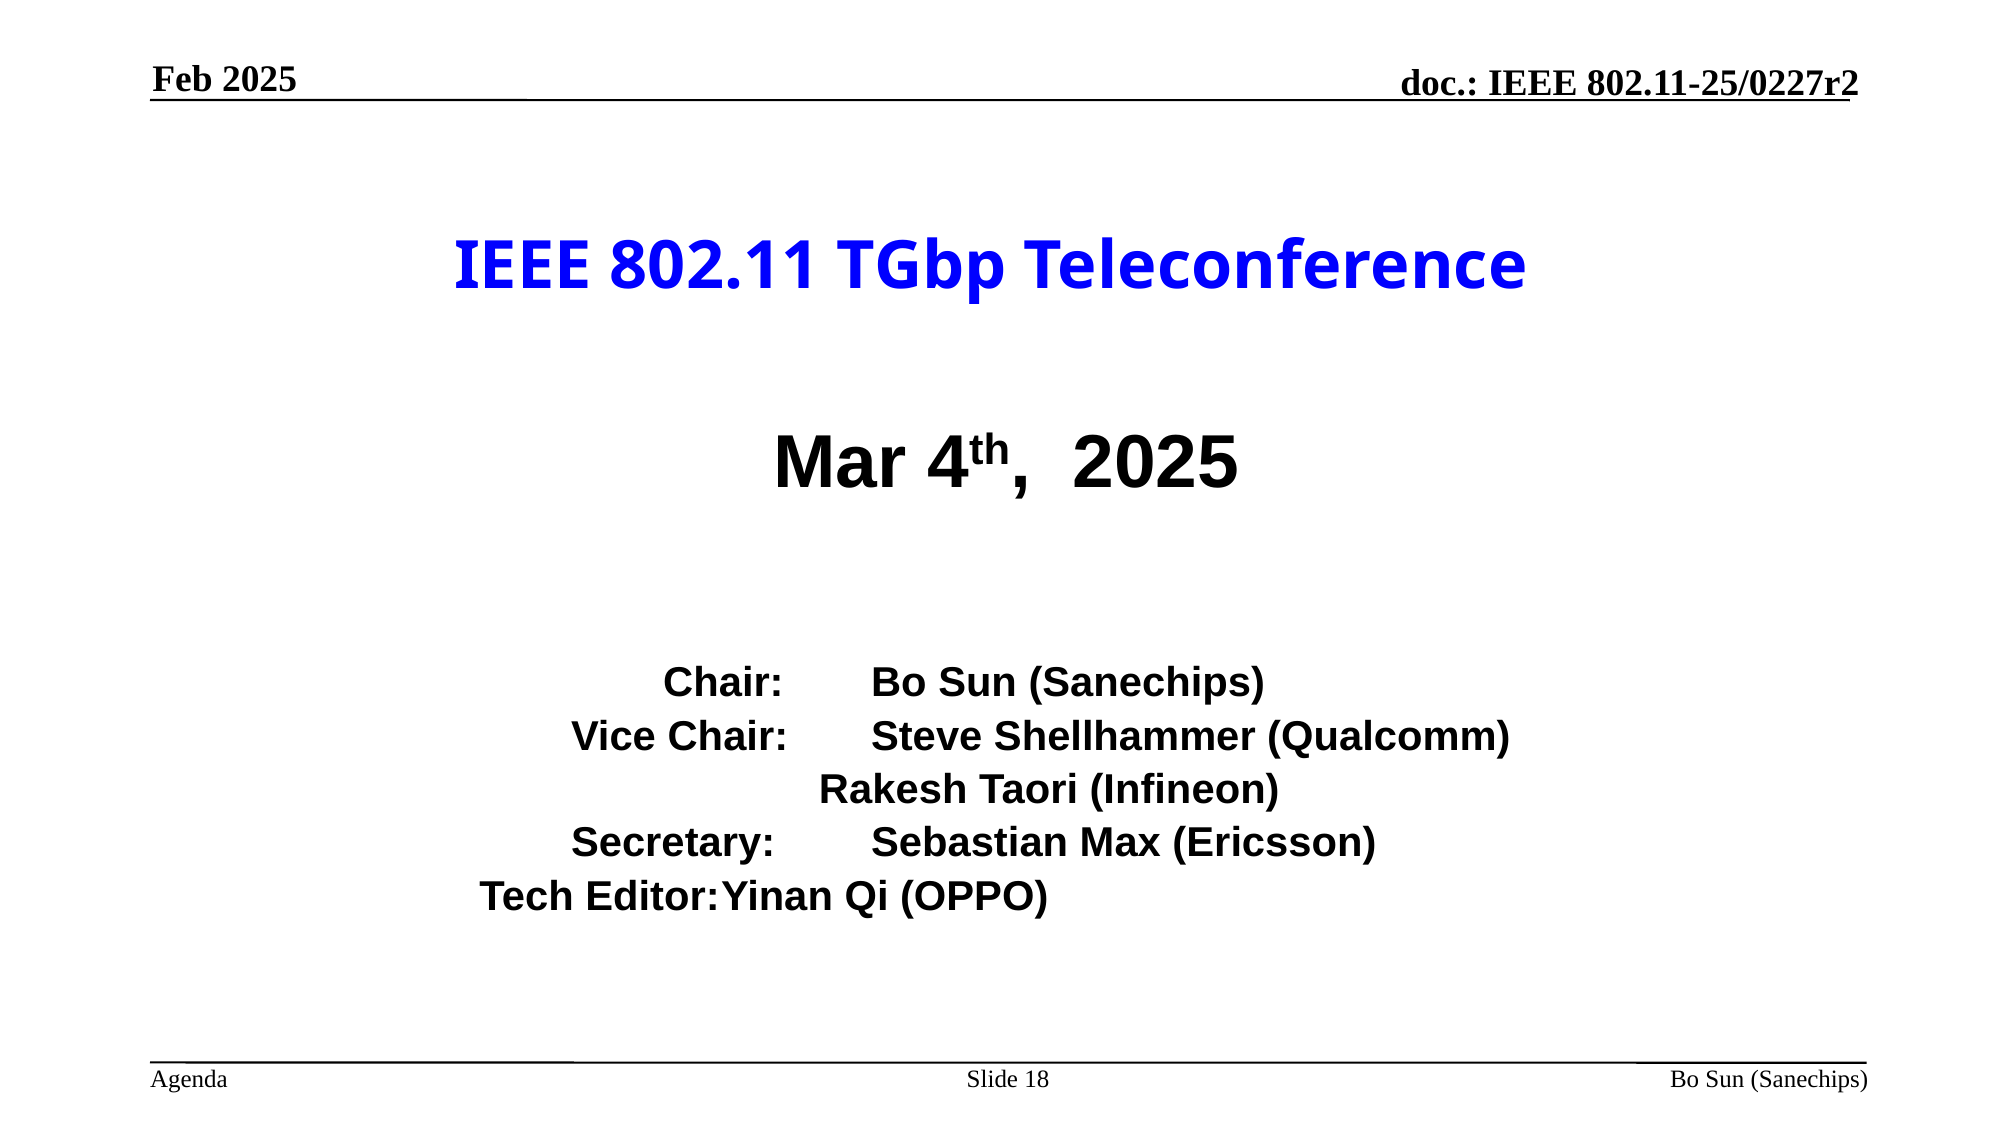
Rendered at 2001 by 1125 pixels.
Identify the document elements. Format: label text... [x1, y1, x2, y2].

footer Bo Sun (Sanechips) [1171, 1061, 1869, 1093]
text_box IEEE 802.11 TGbp Teleconference [288, 112, 1695, 349]
text_box Mar 4th, 2025 Chair: Bo Sun (Sanechips) Vice Chair: Steve Shellhammer (Qualcomm) Rakesh Taori (Infineon) Secretary: Sebastian Max (Ericsson) Tech Editor: Yinan Qi (OPPO) [200, 349, 1813, 1027]
slide_number Slide 18 [949, 1061, 1067, 1123]
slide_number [152, 54, 563, 100]
